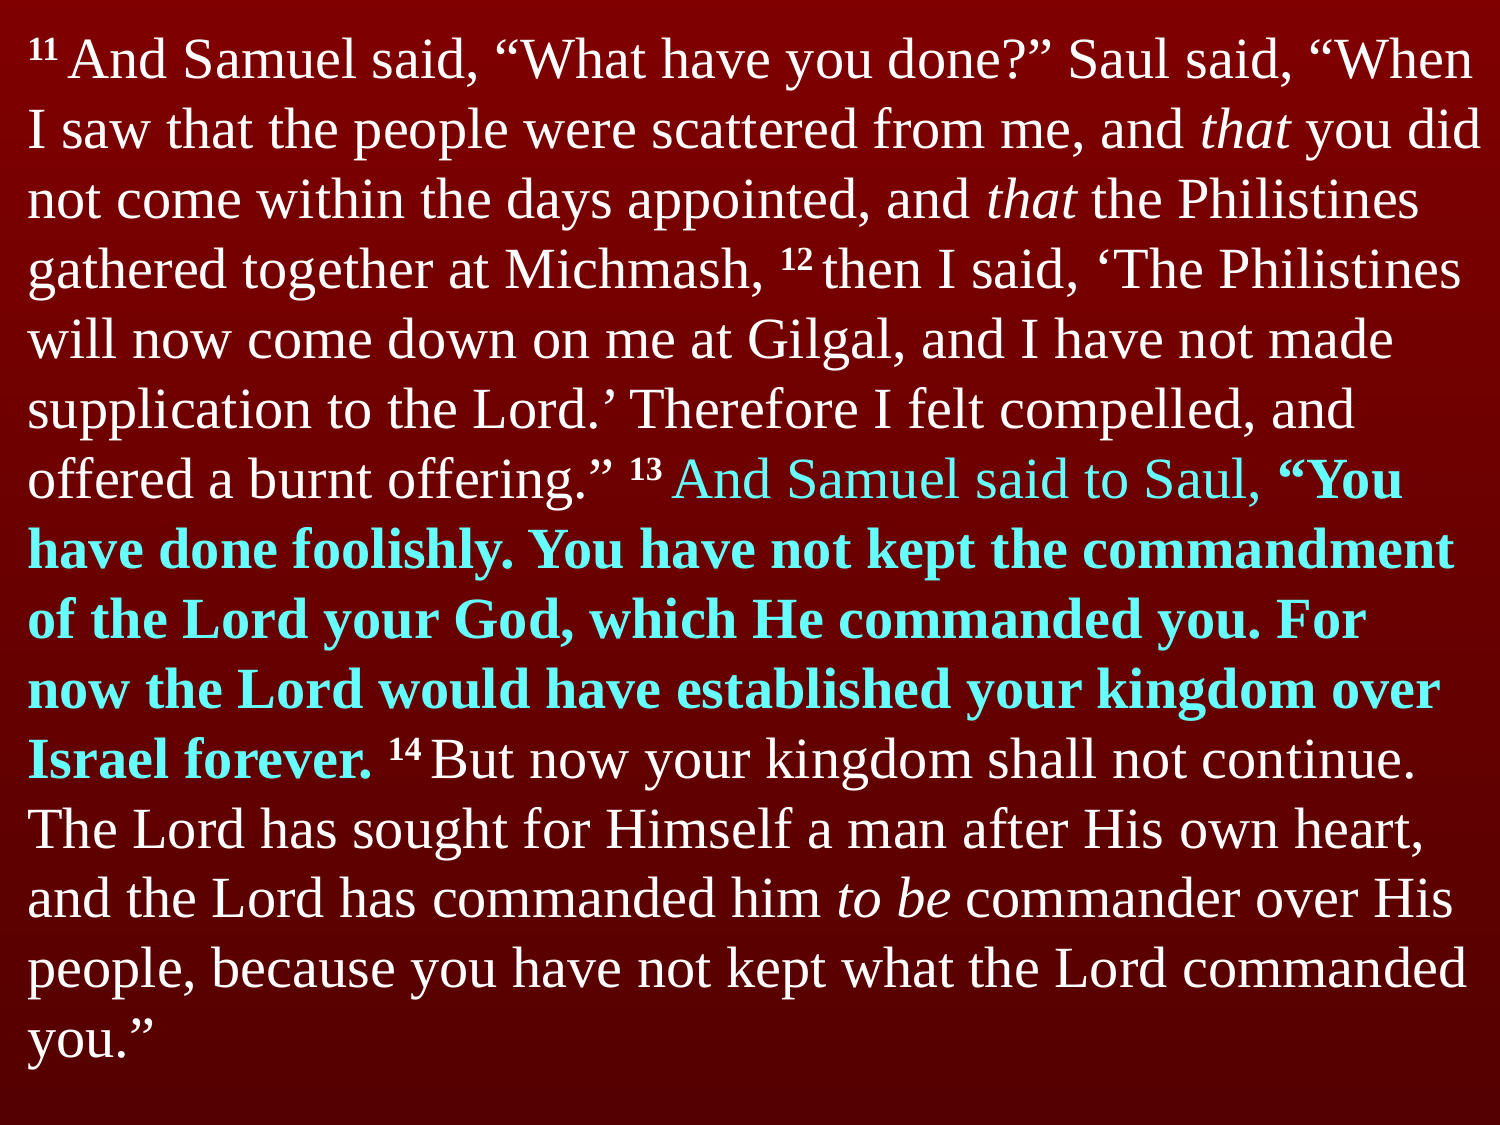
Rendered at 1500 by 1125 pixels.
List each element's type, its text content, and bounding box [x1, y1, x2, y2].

text_box 11 And Samuel said, “What have you done?” Saul said, “When I saw that the people were scattered from me, and that you did not come within the days appointed, and that the Philistines gathered together at Michmash, 12 then I said, ‘The Philistines will now come down on me at Gilgal, and I have not made supplication to the Lord.’ Therefore I felt compelled, and offered a burnt offering.” 13 And Samuel said to Saul, “You have done foolishly. You have not kept the commandment of the Lord your God, which He commanded you. For now the Lord would have established your kingdom over Israel forever. 14 But now your kingdom shall not continue. The Lord has sought for Himself a man after His own heart, and the Lord has commanded him to be commander over His people, because you have not kept what the Lord commanded you.” [12, 12, 1500, 1077]
